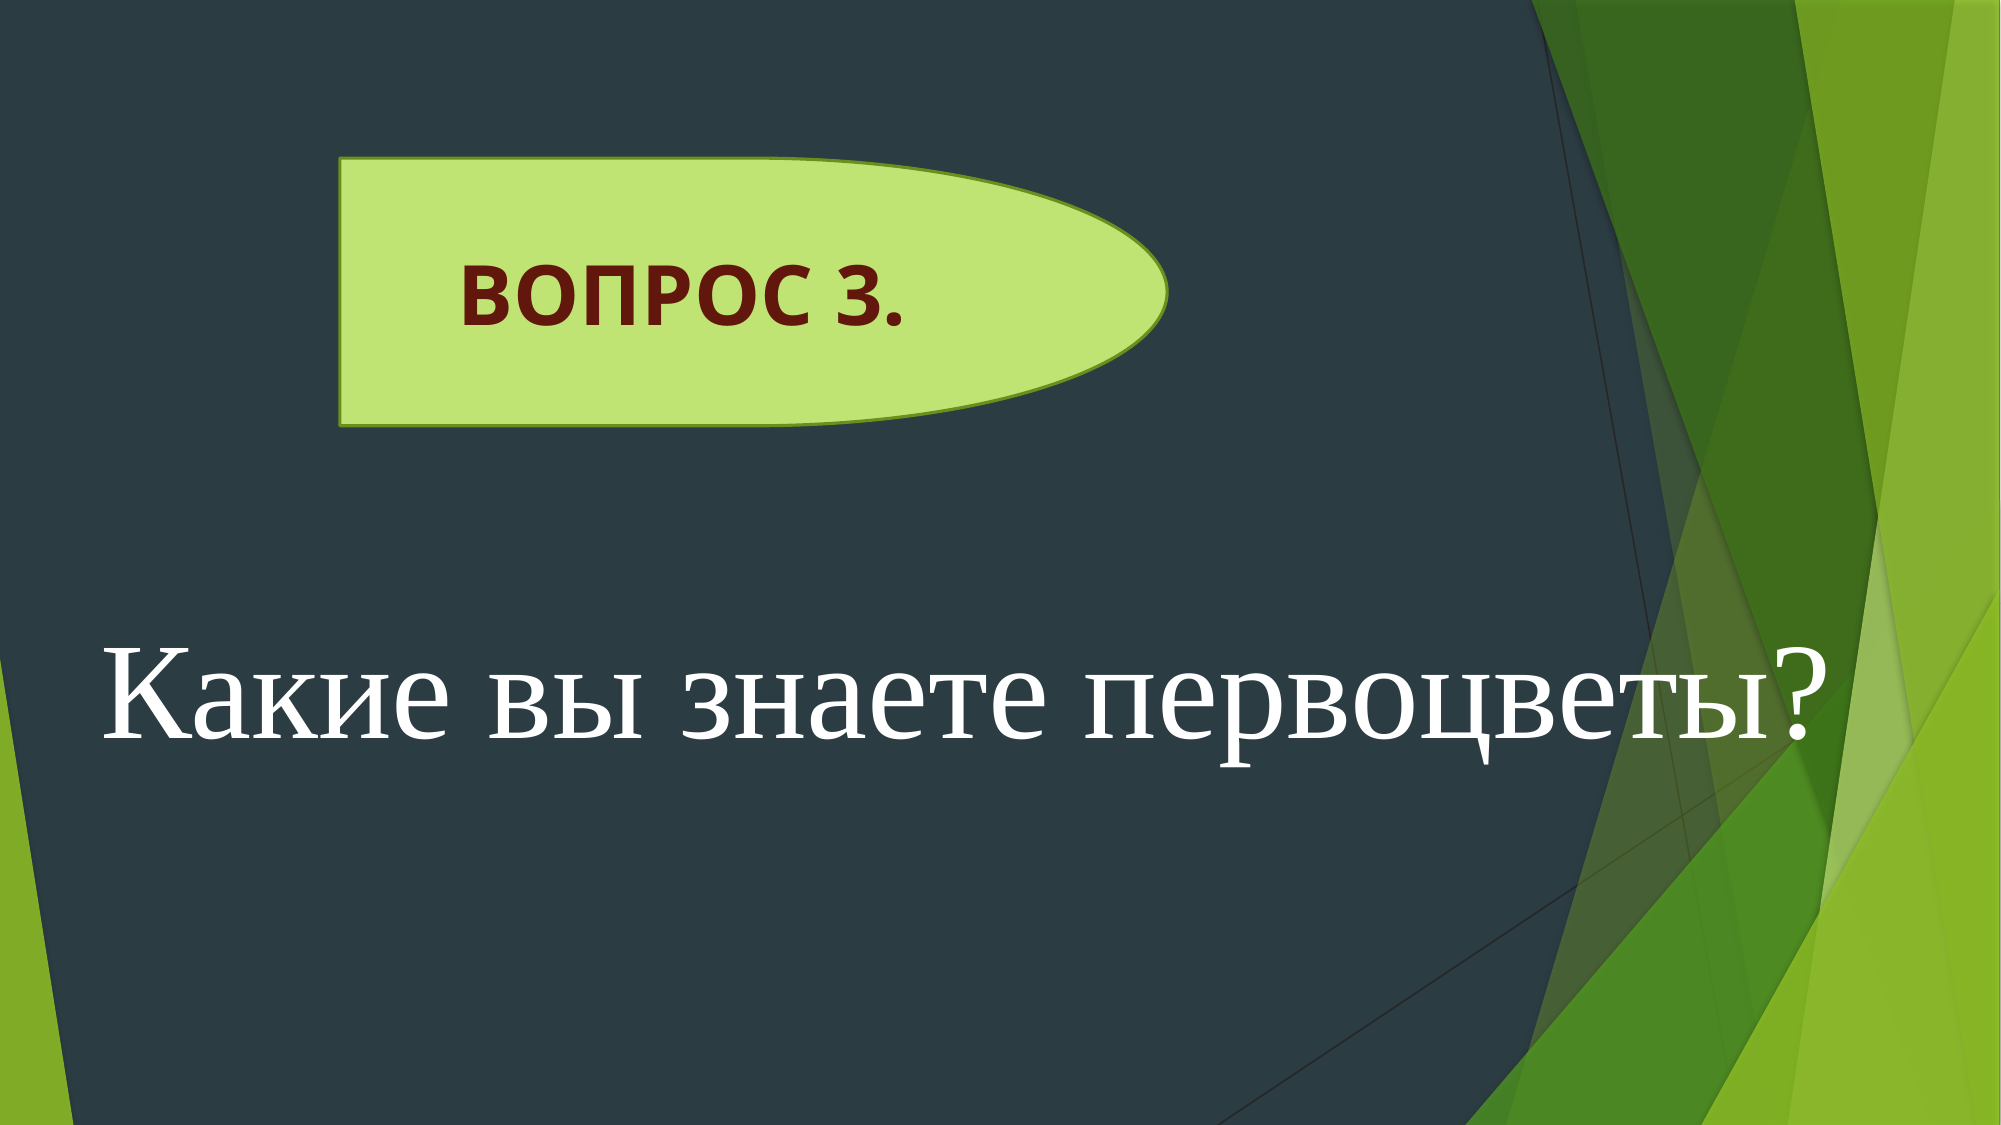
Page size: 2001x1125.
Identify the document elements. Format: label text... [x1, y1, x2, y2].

text_box ВОПРОС 3. [338, 156, 1169, 428]
text_box Какие вы знаете первоцветы? [85, 511, 2000, 774]
